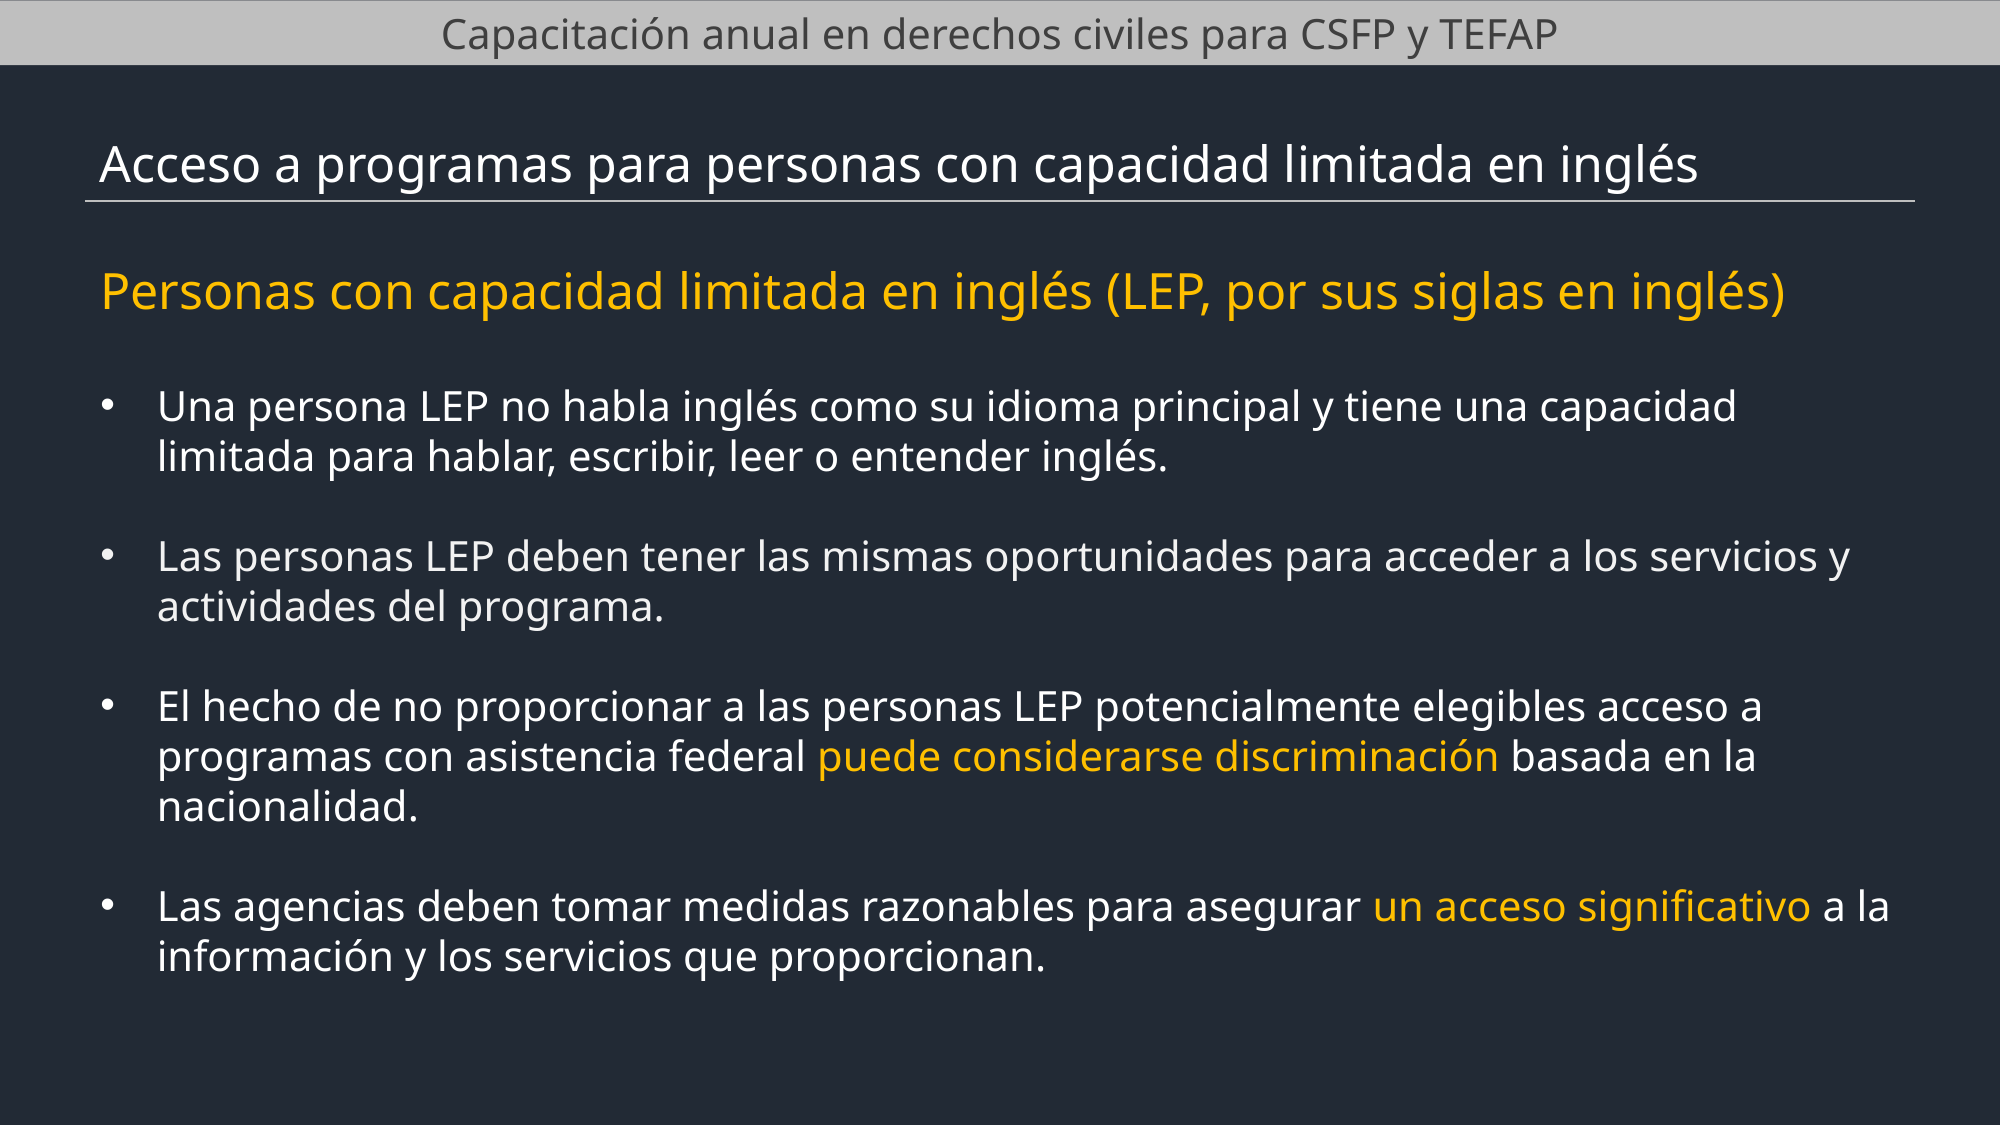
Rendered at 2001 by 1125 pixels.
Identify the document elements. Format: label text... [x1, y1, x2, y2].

text_box Capacitación anual en derechos civiles para CSFP y TEFAP [0, 0, 2000, 66]
text_box Personas con capacidad limitada en inglés (LEP, por sus siglas en inglés) Una persona LEP no habla inglés como su idioma principal y tiene una capacidad limitada para hablar, escribir, leer o entender inglés. Las personas LEP deben tener las mismas oportunidades para acceder a los servicios y actividades del programa. El hecho de no proporcionar a las personas LEP potencialmente elegibles acceso a programas con asistencia federal puede considerarse discriminación basada en la nacionalidad. Las agencias deben tomar medidas razonables para asegurar un acceso significativo a la información y los servicios que proporcionan. [85, 251, 1918, 988]
text_box Acceso a programas para personas con capacidad limitada en inglés [84, 124, 1916, 200]
